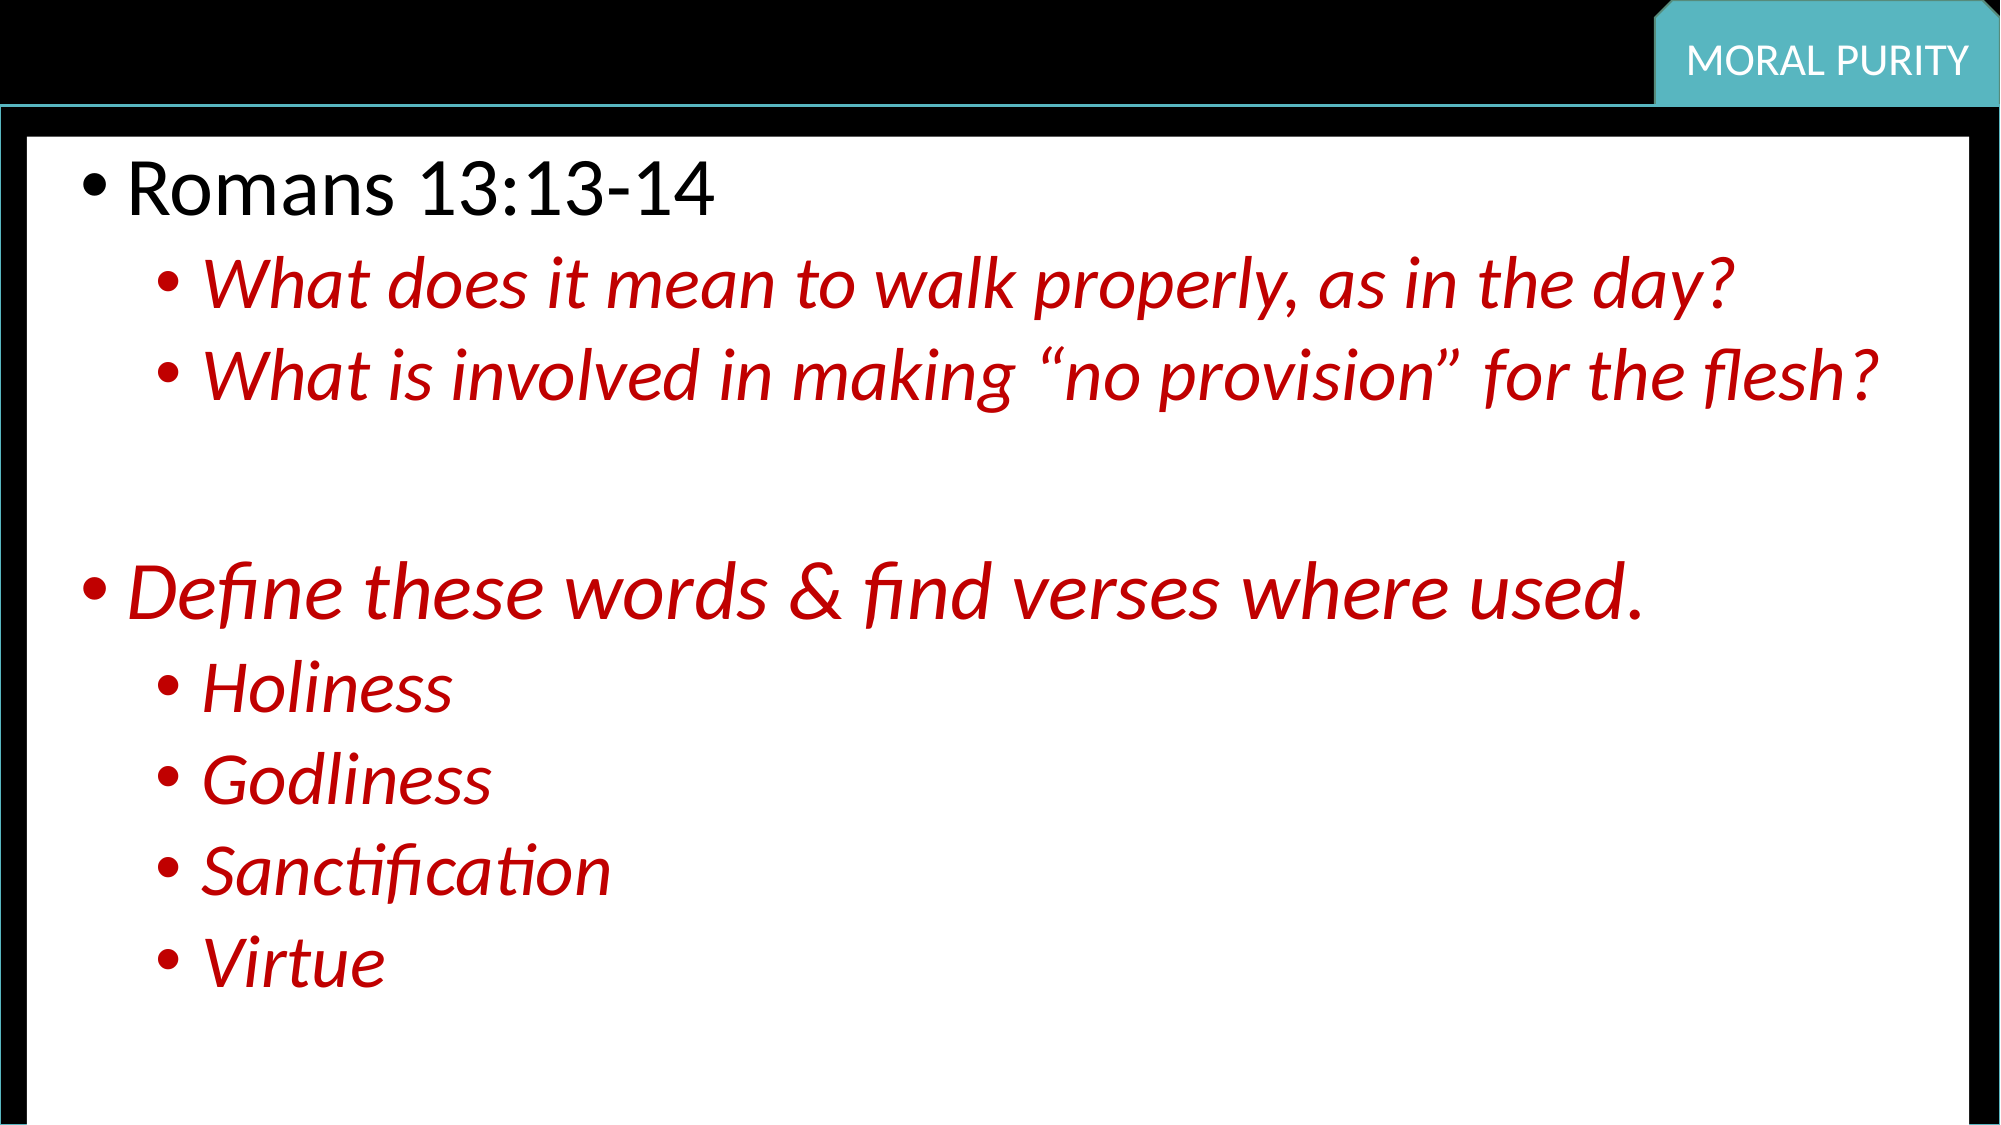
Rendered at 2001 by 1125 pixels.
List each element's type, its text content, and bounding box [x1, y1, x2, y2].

text_box MORAL PURITY [1653, 0, 2000, 104]
text_box [0, 104, 2000, 1125]
list Romans 13:13-14 What does it mean to walk properly, as in the day? What is involved in making “no provision” for the flesh? Define these words & find verses where used. Holiness Godliness Sanctification Virtue [26, 136, 1970, 1125]
